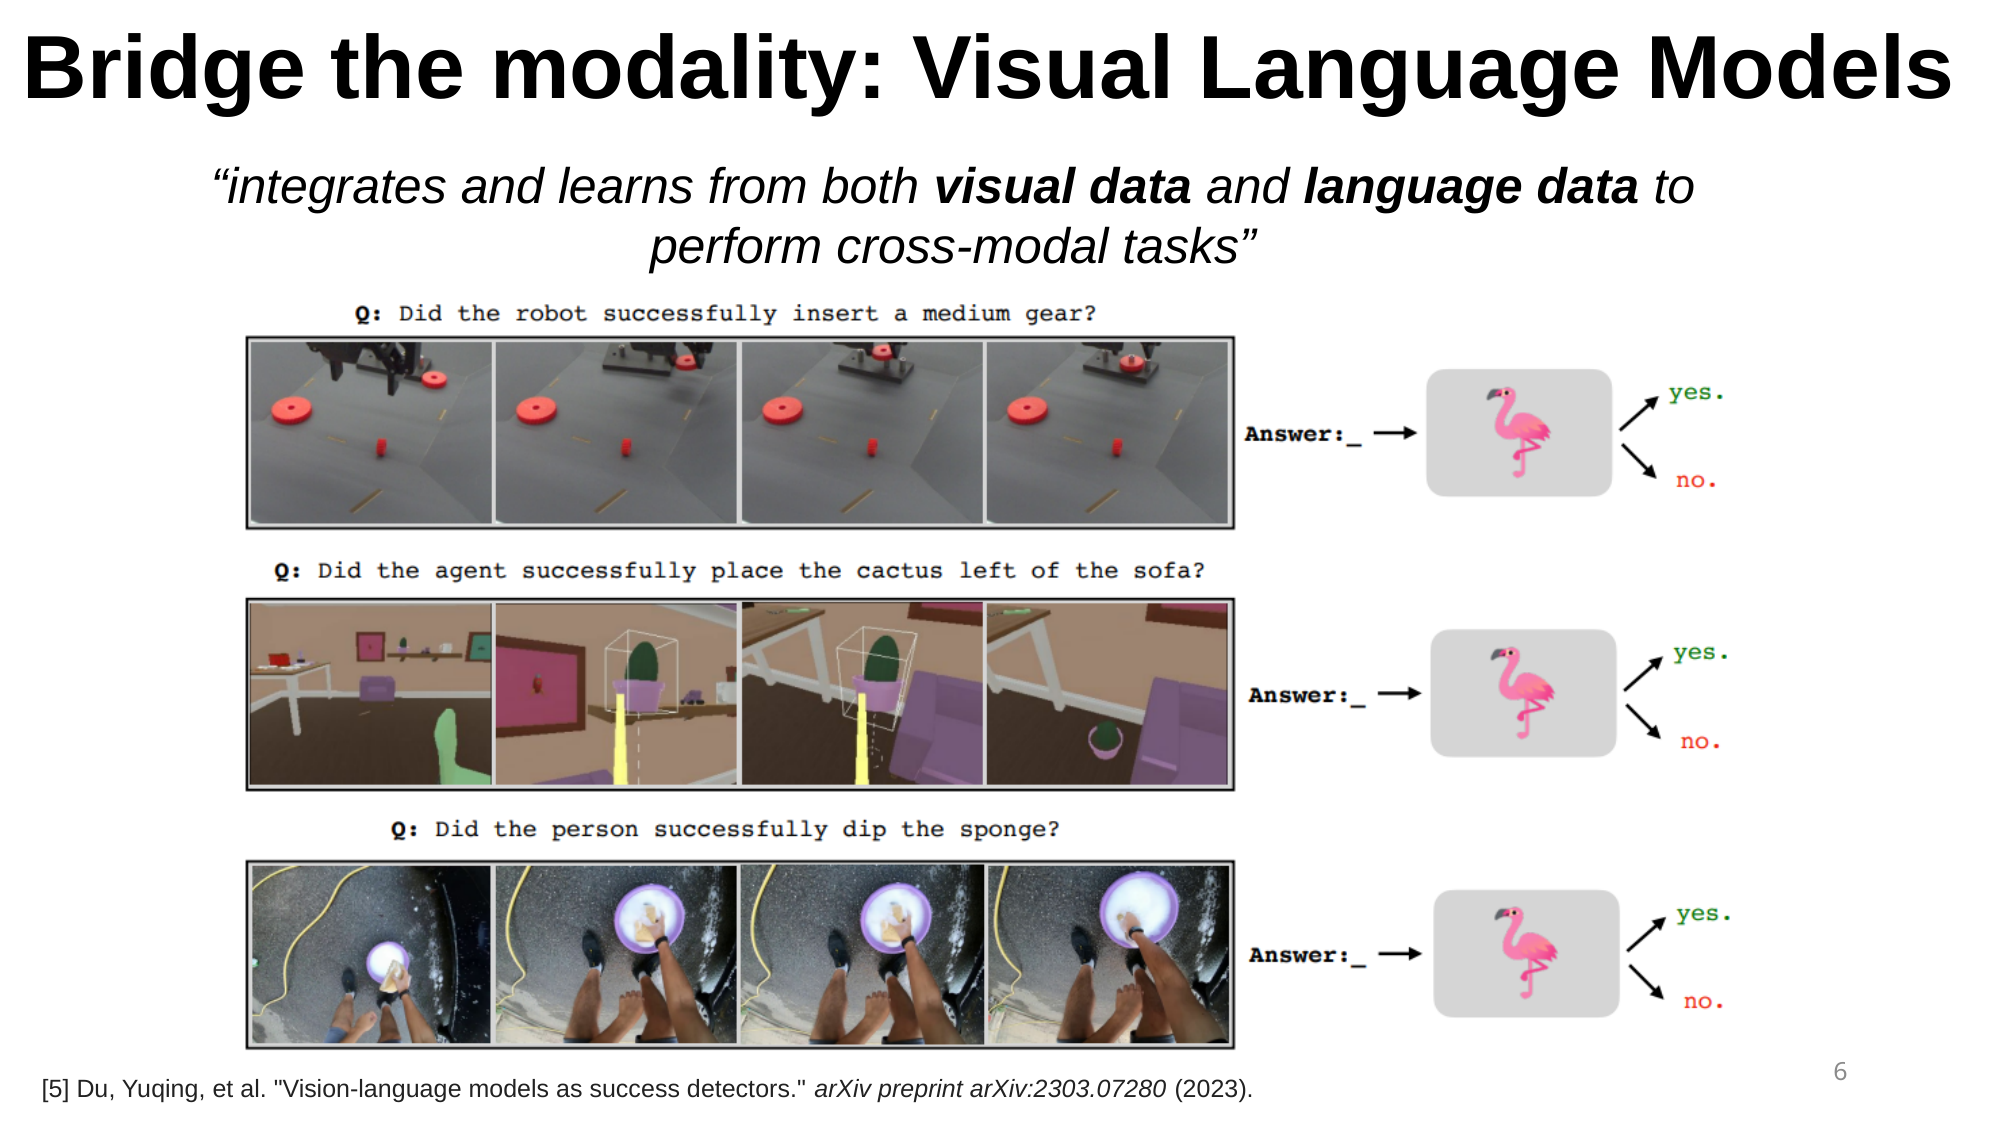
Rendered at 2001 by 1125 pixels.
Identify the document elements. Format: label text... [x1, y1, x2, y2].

slide_number 6 [1412, 1042, 1863, 1103]
text_box [5] Du, Yuqing, et al. "Vision-language models as success detectors." arXiv preprint arXiv:2303.07280 (2023). [26, 1064, 1272, 1110]
text_box Bridge the modality: Visual Language Models [8, 1, 1982, 124]
picture [239, 303, 1750, 1065]
text_box “integrates and learns from both visual data and language data to perform cross-modal tasks” [157, 146, 1749, 281]
